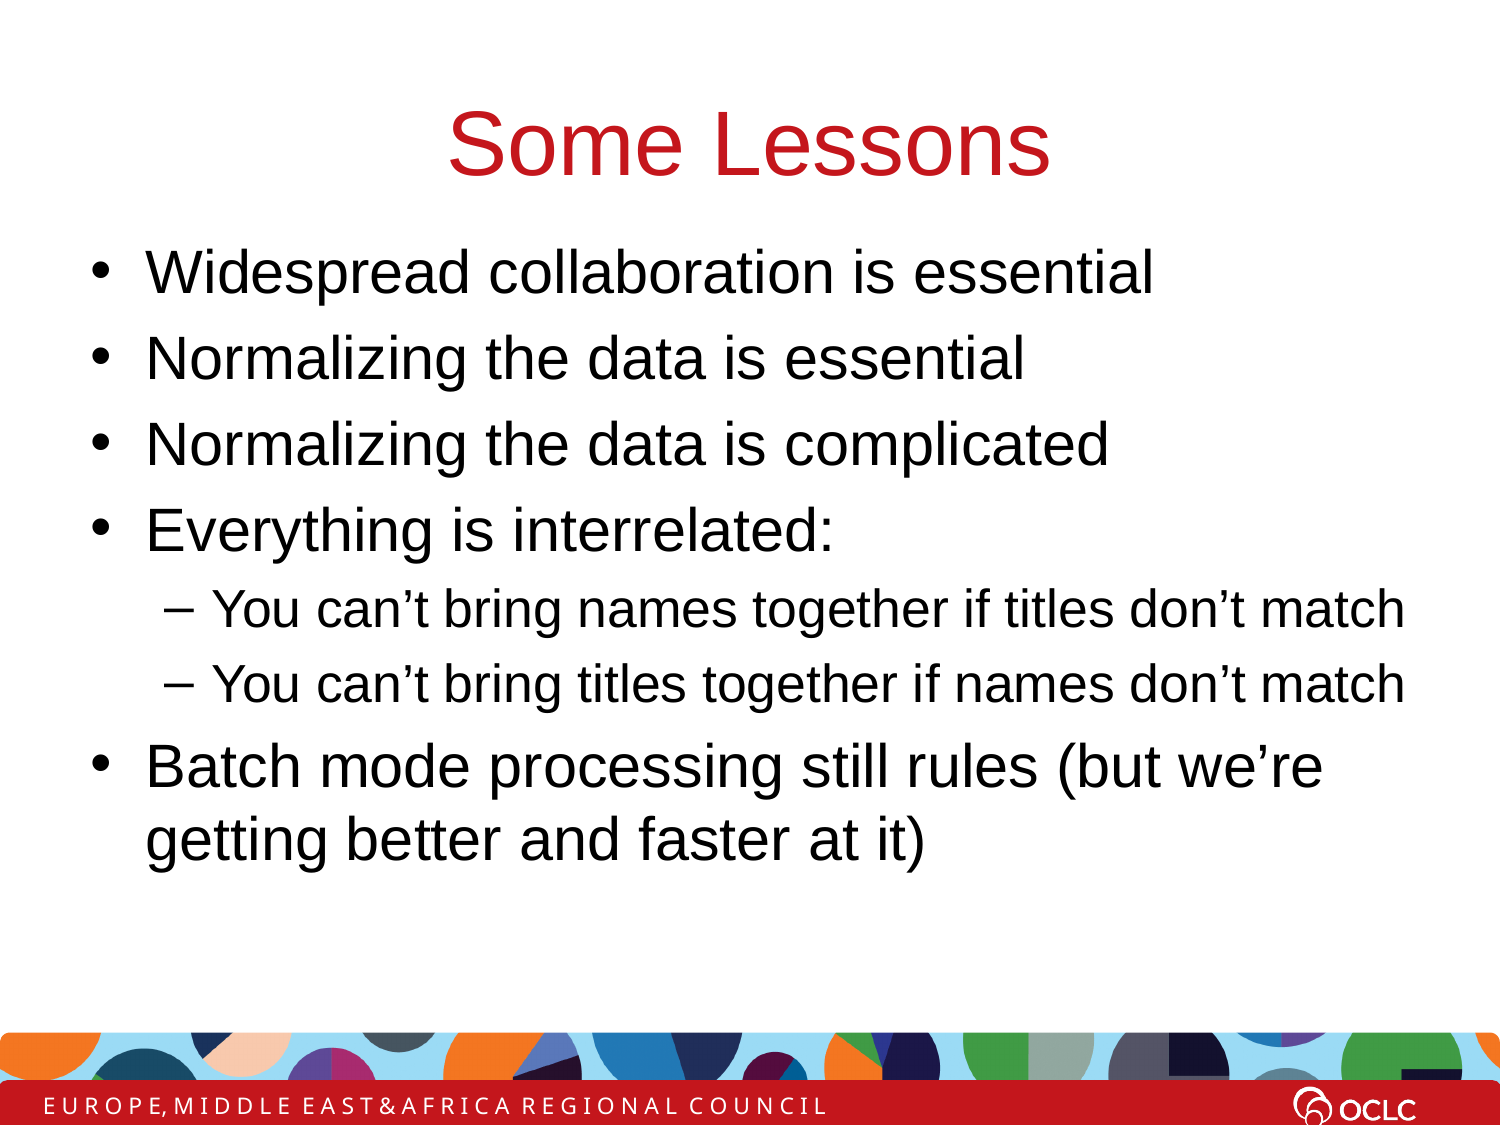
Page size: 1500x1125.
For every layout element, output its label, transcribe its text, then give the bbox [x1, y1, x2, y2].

picture [1293, 1086, 1416, 1125]
title Some Lessons [75, 45, 1425, 224]
picture [0, 1032, 1500, 1083]
list Widespread collaboration is essential Normalizing the data is essential Normalizing the data is complicated Everything is interrelated: You can’t bring names together if titles don’t match You can’t bring titles together if names don’t match Batch mode processing still rules (but we’re getting better and faster at it) [75, 224, 1425, 1005]
